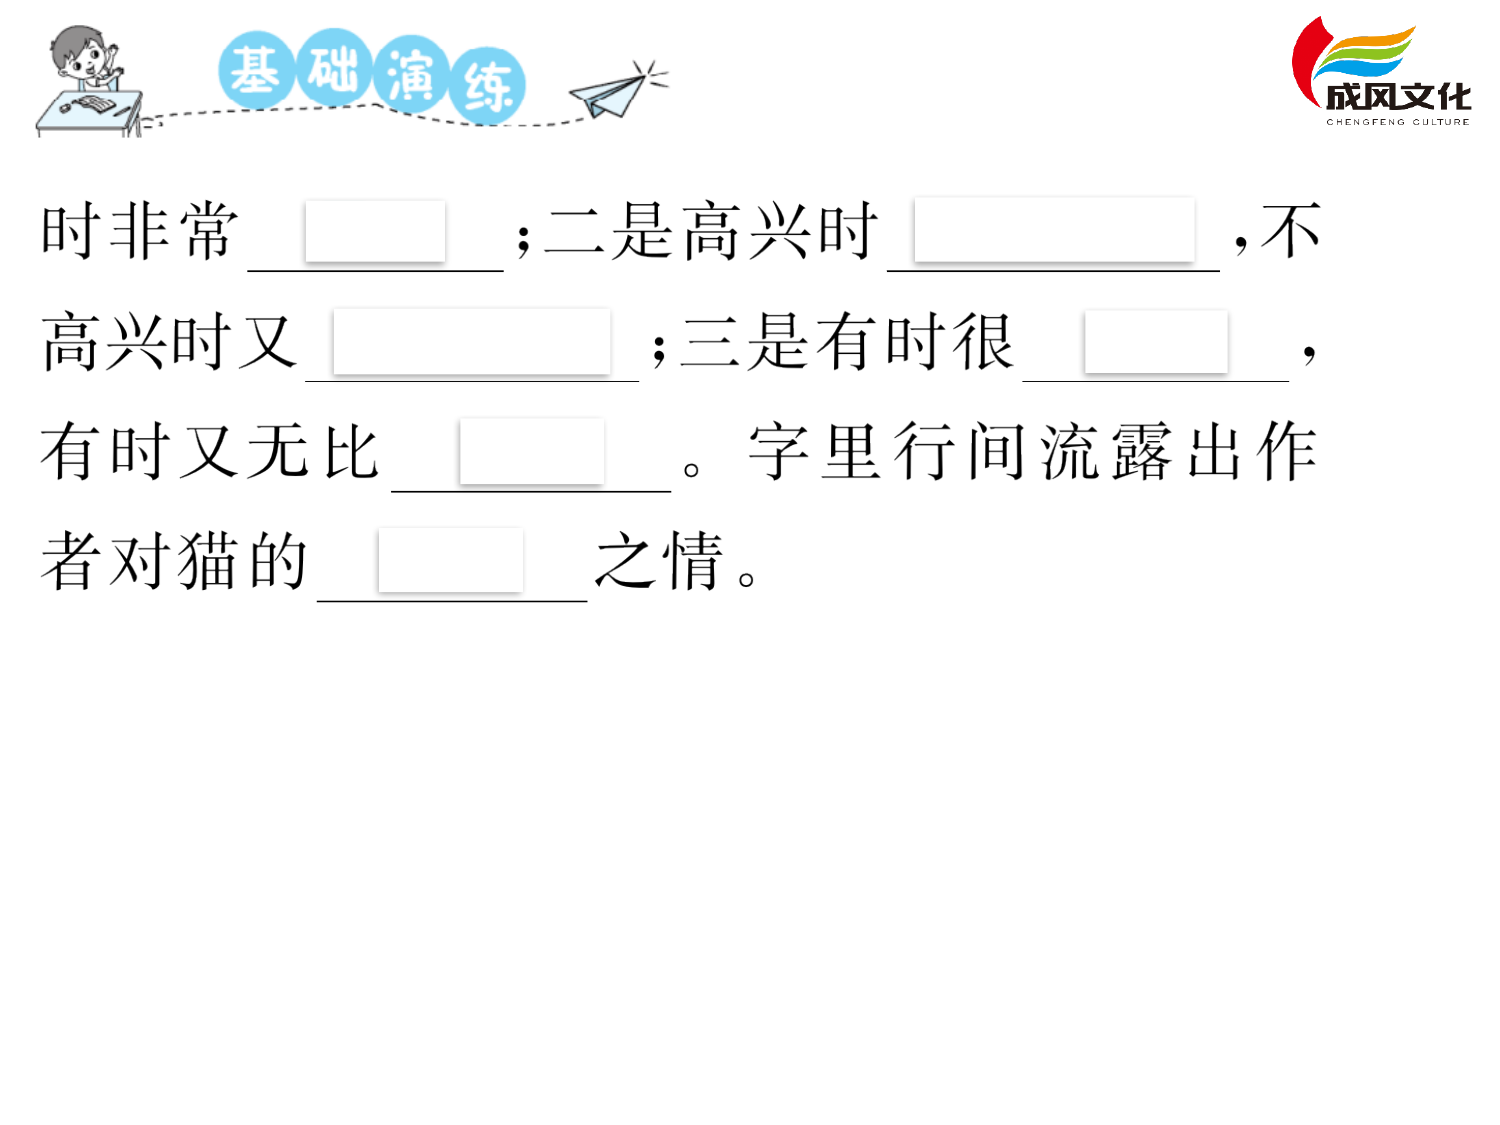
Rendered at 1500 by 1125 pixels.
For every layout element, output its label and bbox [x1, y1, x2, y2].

picture [1281, 0, 1489, 136]
picture [29, 10, 680, 149]
picture [35, 176, 1453, 616]
